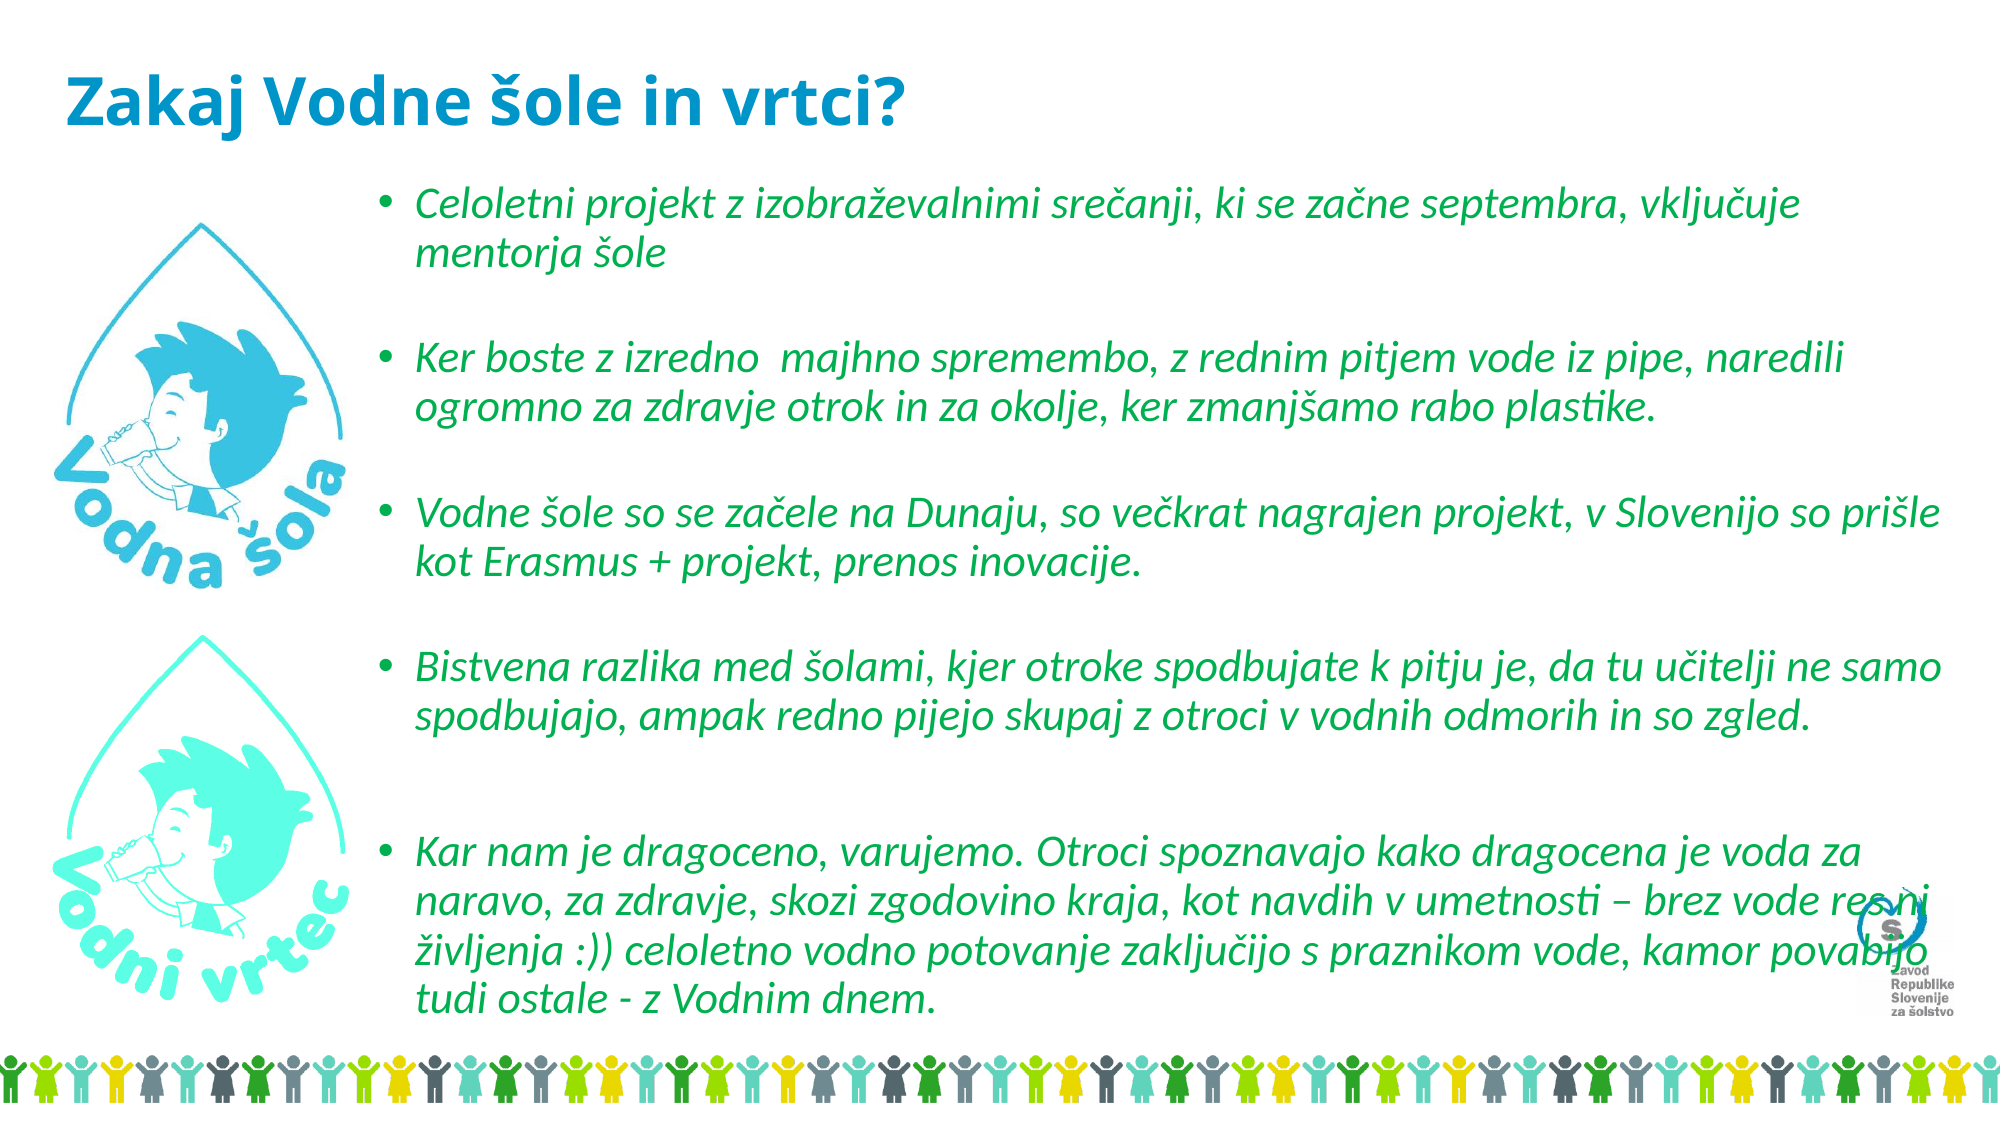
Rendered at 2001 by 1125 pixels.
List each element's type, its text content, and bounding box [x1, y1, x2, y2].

picture [49, 220, 353, 595]
picture [1336, 1055, 2000, 1103]
picture [665, 1055, 1335, 1103]
picture [0, 1055, 663, 1103]
list Celoletni projekt z izobraževalnimi srečanji, ki se začne septembra, vključuje mentorja šole Ker boste z izredno majhno spremembo, z rednim pitjem vode iz pipe, naredili ogromno za zdravje otrok in za okolje, ker zmanjšamo rabo plastike. Vodne šole so se začele na Dunaju, so večkrat nagrajen projekt, v Slovenijo so prišle kot Erasmus + projekt, prenos inovacije. Bistvena razlika med šolami, kjer otroke spodbujate k pitju je, da tu učitelji ne samo spodbujajo, ampak redno pijejo skupaj z otroci v vodnih odmorih in so zgled. Kar nam je dragoceno, varujemo. Otroci spoznavajo kako dragocena je voda za naravo, za zdravje, skozi zgodovino kraja, kot navdih v umetnosti – brez vode res ni življenja :)) celoletno vodno potovanje zaključijo s praznikom vode, kamor povabijo tudi ostale - z Vodnim dnem. [362, 171, 1975, 1038]
title Zakaj Vodne šole in vrtci? [51, 0, 2000, 148]
picture [39, 620, 363, 1019]
